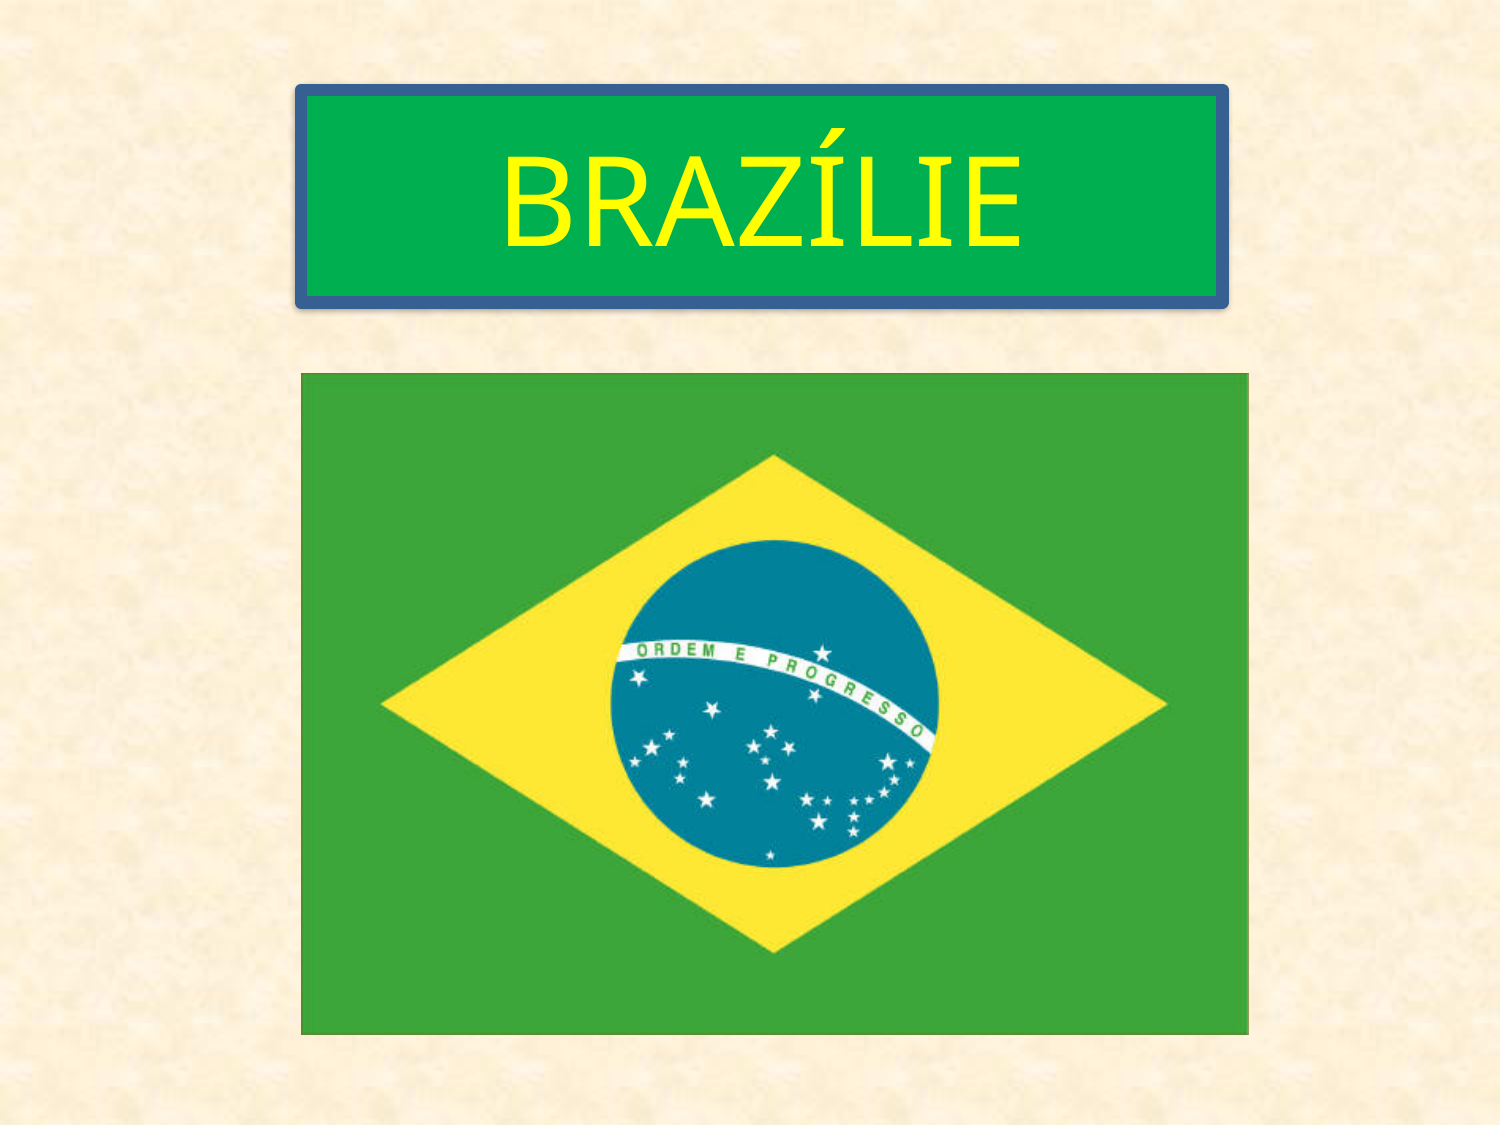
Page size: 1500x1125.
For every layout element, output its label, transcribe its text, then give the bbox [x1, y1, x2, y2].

text_box BRAZÍLIE [298, 87, 1226, 306]
picture [0, 0, 1500, 1125]
